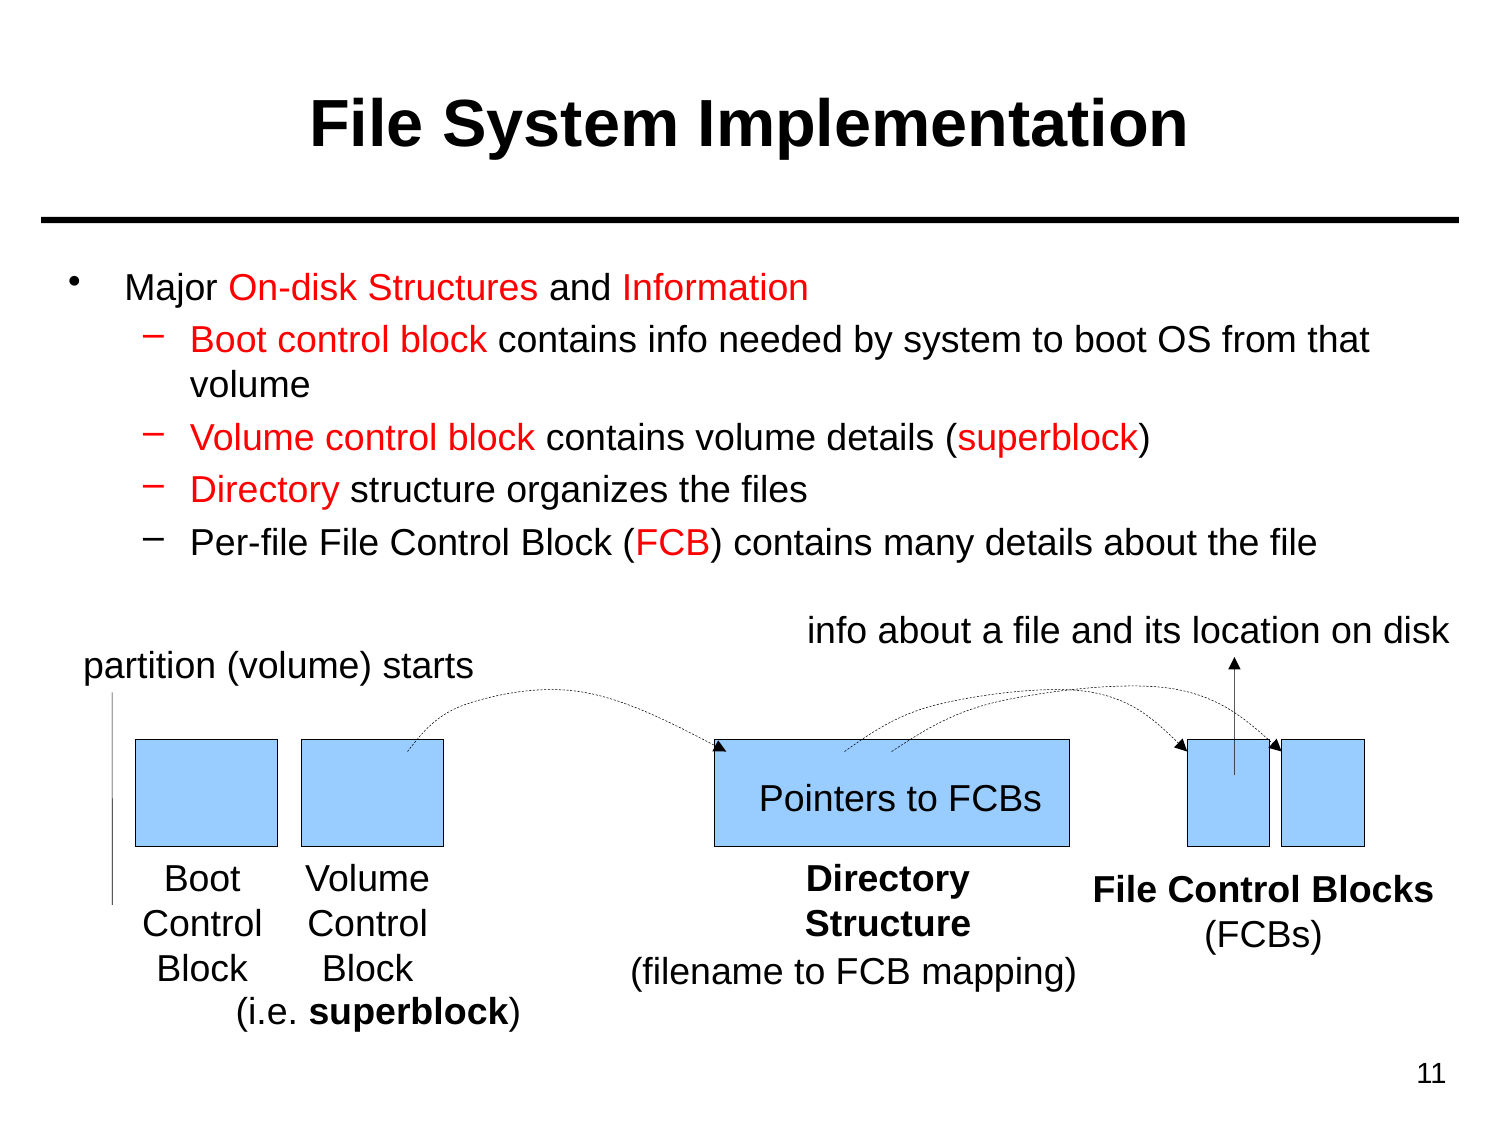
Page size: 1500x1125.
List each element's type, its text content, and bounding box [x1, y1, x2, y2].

list Major On-disk Structures and Information Boot control block contains info needed by system to boot OS from that volume Volume control block contains volume details (superblock) Directory structure organizes the files Per-file File Control Block (FCB) contains many details about the file [53, 255, 1447, 1024]
text_box Volume Control Block [290, 846, 445, 979]
text_box info about a file and its location on disk [792, 597, 1465, 659]
text_box [891, 685, 1282, 752]
text_box File Control Blocks (FCBs) [1077, 857, 1450, 964]
text_box [301, 739, 443, 846]
text_box [1228, 659, 1241, 712]
text_box partition (volume) starts [68, 633, 490, 694]
text_box Directory Structure [789, 846, 987, 939]
slide_number 11 [1305, 1046, 1462, 1098]
text_box [714, 739, 1069, 847]
text_box [844, 689, 1068, 752]
text_box (i.e. superblock) [220, 979, 536, 1040]
text_box [1281, 739, 1365, 847]
text_box [135, 739, 278, 846]
text_box [1186, 752, 1270, 847]
text_box [407, 689, 727, 752]
text_box Pointers to FCBs [743, 766, 1057, 827]
text_box (filename to FCB mapping) [615, 939, 1093, 1000]
title File System Implementation [53, 26, 1447, 214]
text_box Boot Control Block [127, 846, 278, 997]
